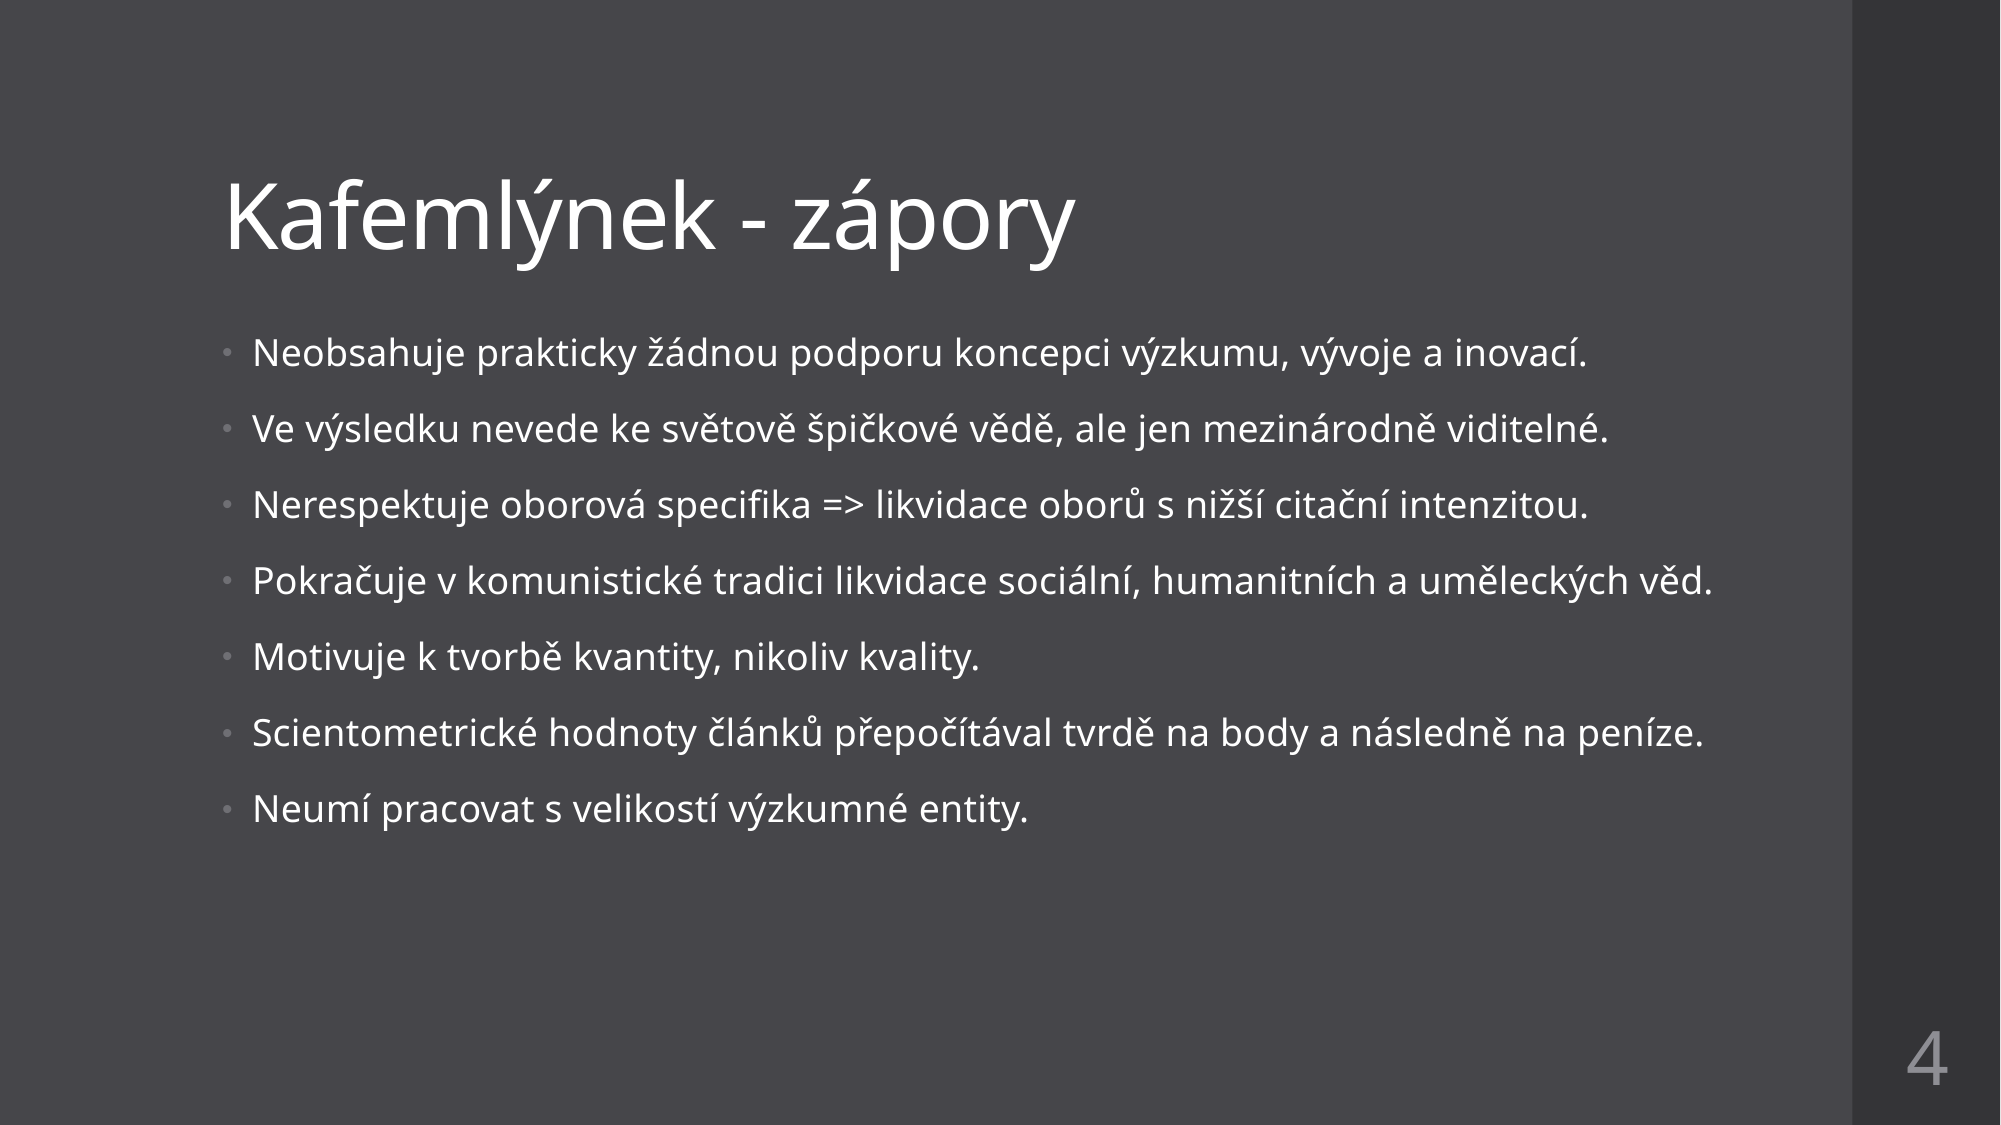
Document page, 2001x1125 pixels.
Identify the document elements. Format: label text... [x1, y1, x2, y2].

title Kafemlýnek - zápory [206, 60, 1797, 278]
list Neobsahuje prakticky žádnou podporu koncepci výzkumu, vývoje a inovací. Ve výsledku nevede ke světově špičkové vědě, ale jen mezinárodně viditelné. Nerespektuje oborová specifika => likvidace oborů s nižší citační intenzitou. Pokračuje v komunistické tradici likvidace sociální, humanitních a uměleckých věd. Motivuje k tvorbě kvantity, nikoliv kvality. Scientometrické hodnoty článků přepočítával tvrdě na body a následně na peníze. Neumí pracovat s velikostí výzkumné entity. [206, 324, 1797, 1061]
slide_number 4 [1852, 1012, 2000, 1110]
